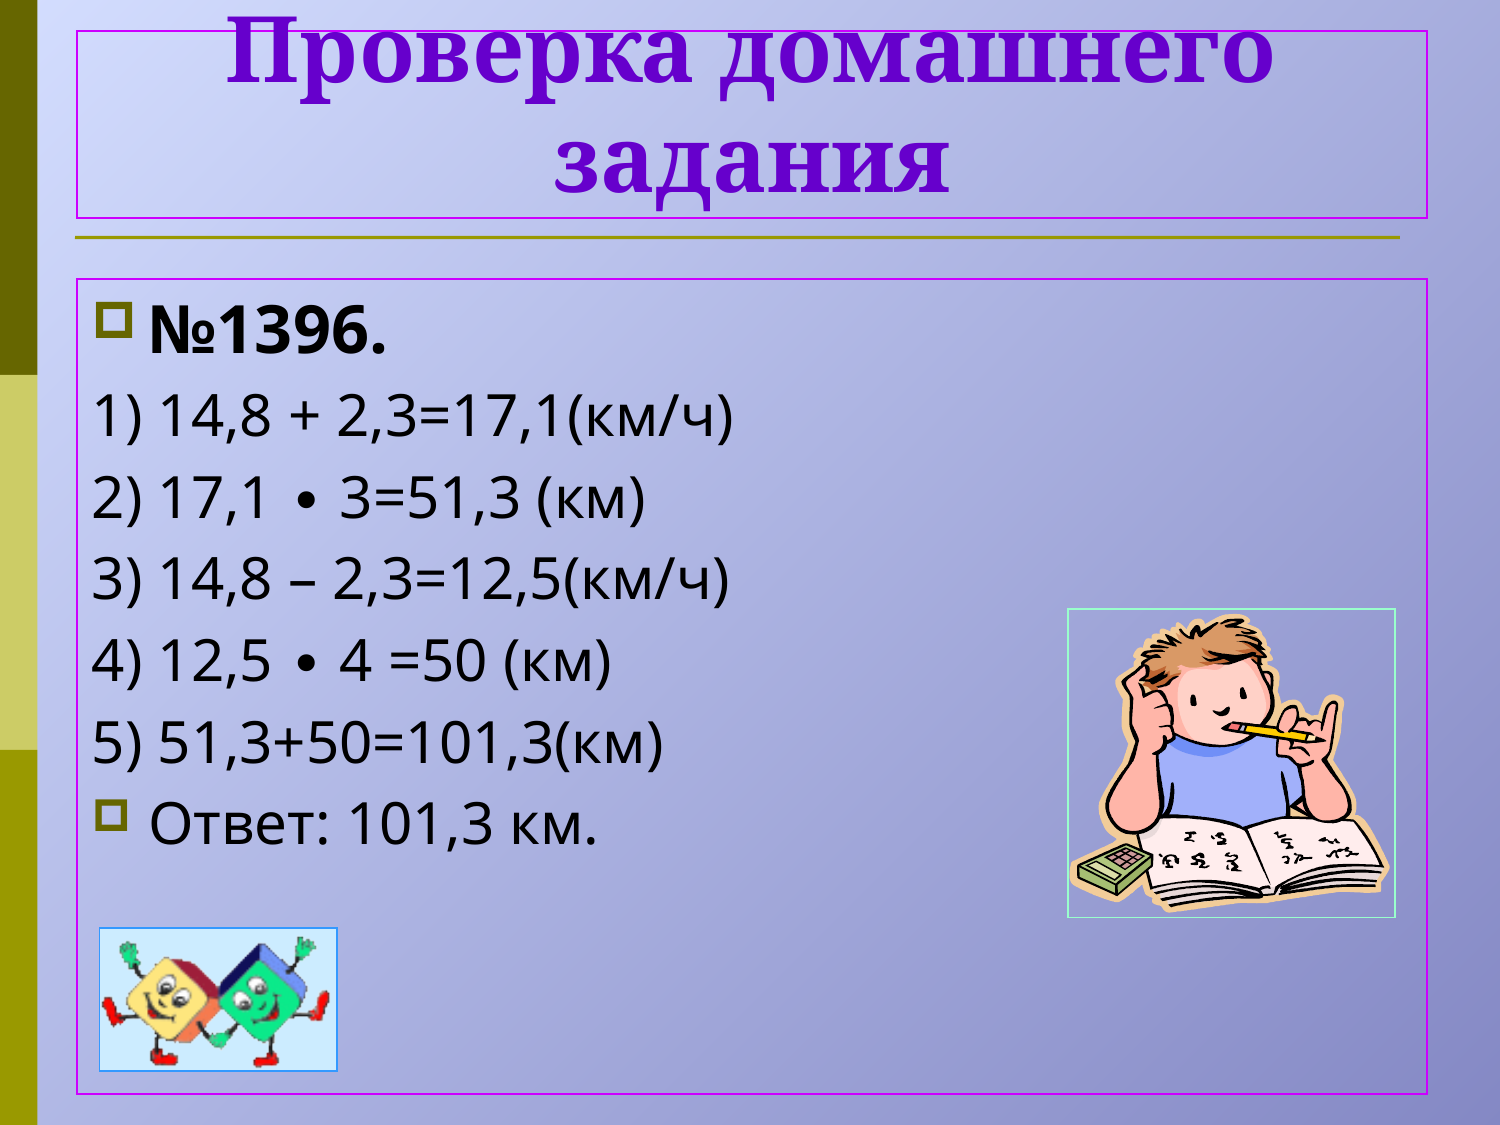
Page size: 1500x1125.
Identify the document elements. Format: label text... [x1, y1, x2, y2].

picture [99, 928, 337, 1071]
title Проверка домашнего задания [76, 30, 1428, 219]
picture [1068, 609, 1395, 918]
list №1396. 1) 14,8 + 2,3=17,1(км/ч) 2) 17,1 ∙ 3=51,3 (км) 3) 14,8 – 2,3=12,5(км/ч) 4) 12,5 ∙ 4 =50 (км) 5) 51,3+50=101,3(км) Ответ: 101,3 км. [76, 278, 1428, 1095]
